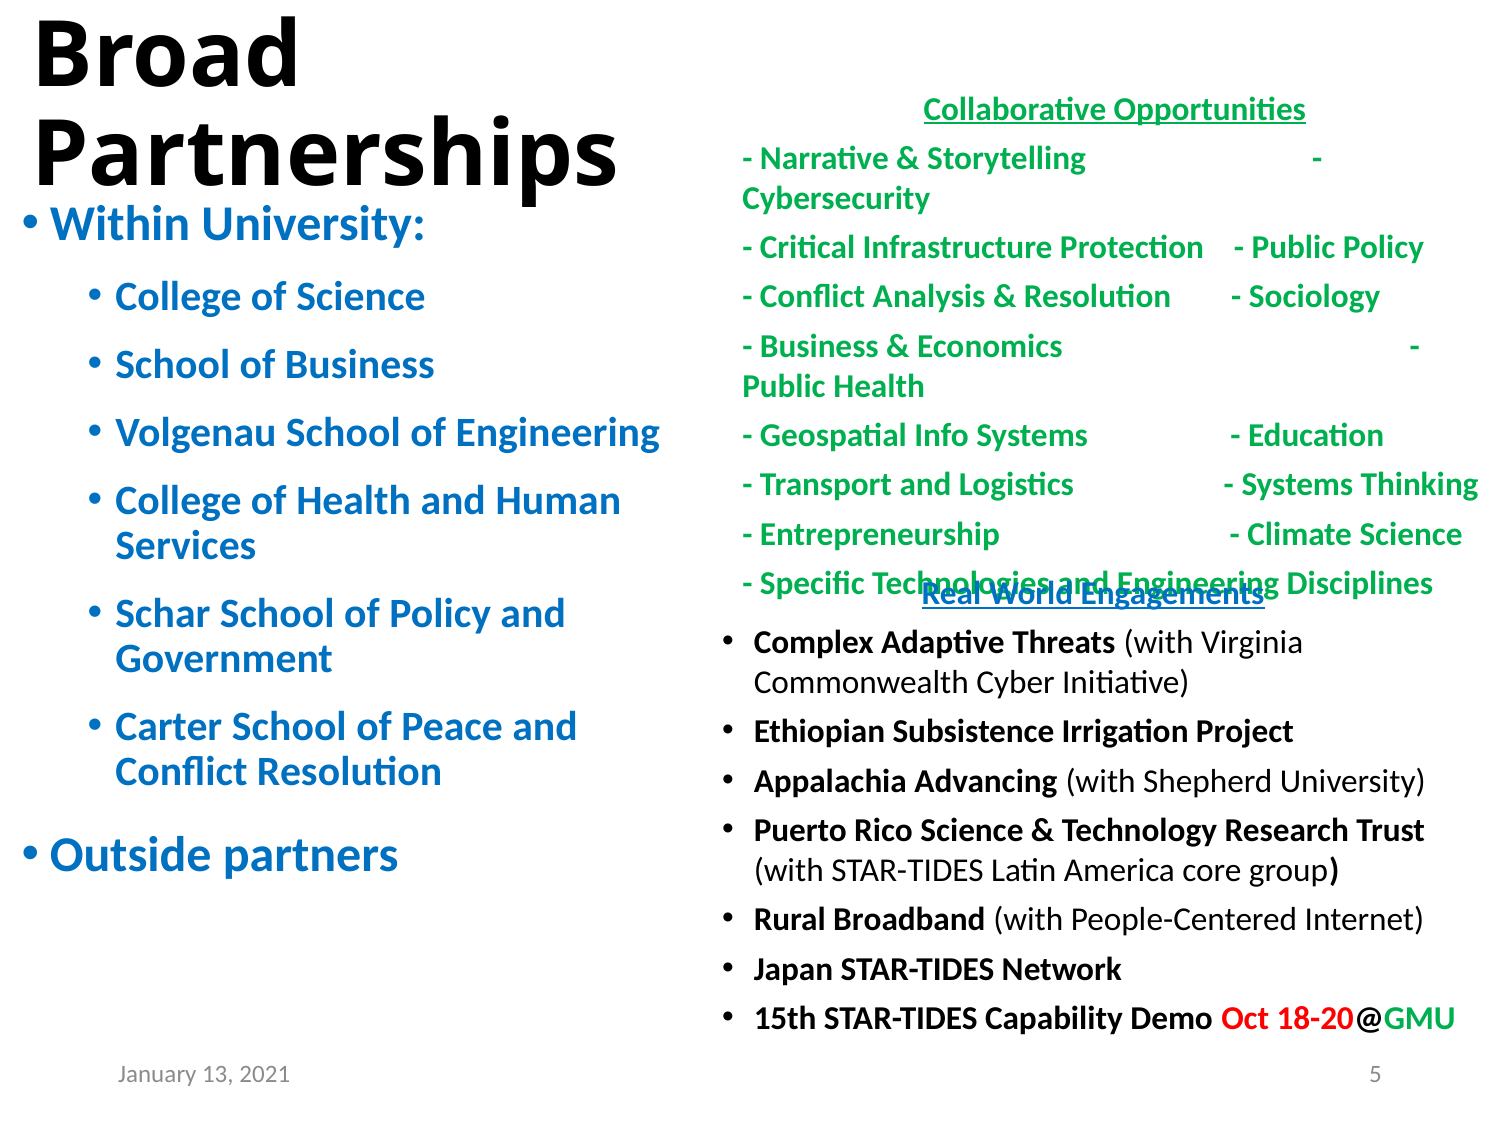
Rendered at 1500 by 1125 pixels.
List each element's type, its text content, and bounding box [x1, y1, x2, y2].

slide_number 5 [1059, 1044, 1397, 1103]
text_box Real World Engagements Complex Adaptive Threats (with Virginia Commonwealth Cyber Initiative) Ethiopian Subsistence Irrigation Project Appalachia Advancing (with Shepherd University) Puerto Rico Science & Technology Research Trust (with STAR-TIDES Latin America core group) Rural Broadband (with People-Centered Internet) Japan STAR-TIDES Network 15th STAR-TIDES Capability Demo Oct 18-20@GMU [716, 563, 1480, 1044]
title Broad Partnerships [16, 12, 818, 190]
text_box Collaborative Opportunities - Narrative & Storytelling - Cybersecurity - Critical Infrastructure Protection - Public Policy - Conflict Analysis & Resolution - Sociology - Business & Economics - Public Health - Geospatial Info Systems - Education - Transport and Logistics - Systems Thinking - Entrepreneurship - Climate Science - Specific Technologies and Engineering Disciplines [727, 79, 1500, 609]
list Within University: College of Science School of Business Volgenau School of Engineering College of Health and Human Services Schar School of Policy and Government Carter School of Peace and Conflict Resolution Outside partners [6, 190, 727, 933]
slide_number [103, 1042, 441, 1103]
